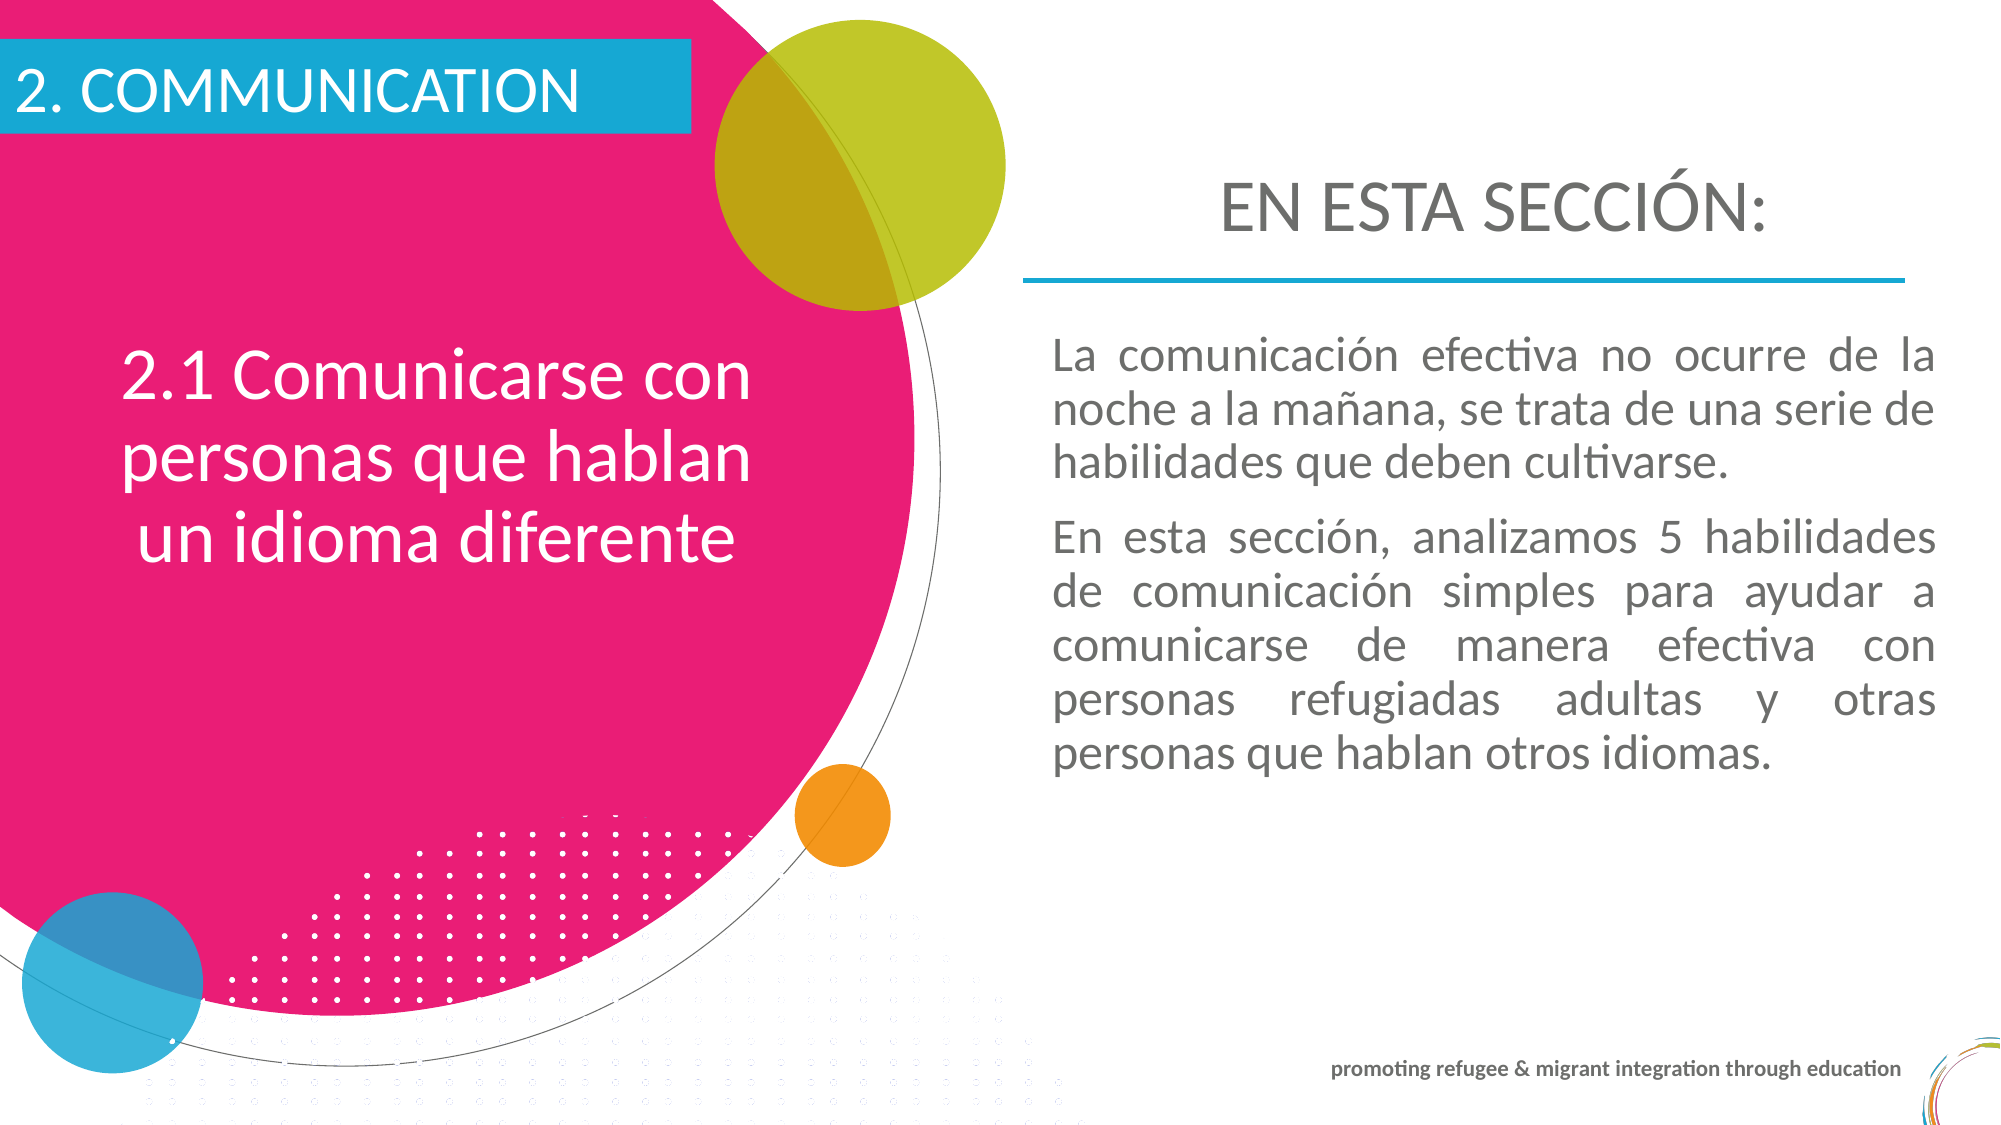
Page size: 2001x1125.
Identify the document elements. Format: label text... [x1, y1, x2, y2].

list La comunicación efectiva no ocurre de la noche a la mañana, se trata de una serie de habilidades que deben cultivarse. En esta sección, analizamos 5 habilidades de comunicación simples para ayudar a comunicarse de manera efectiva con personas refugiadas adultas y otras personas que hablan otros idiomas. [1037, 320, 1952, 875]
text_box 2. COMMUNICATION [0, 38, 692, 134]
picture [73, 815, 1135, 1125]
picture [1902, 1030, 2000, 1125]
text_box 2.1 Comunicarse con personas que hablan un idioma diferente [78, 251, 795, 662]
text_box EN ESTA SECCIÓN: [1061, 159, 1928, 274]
